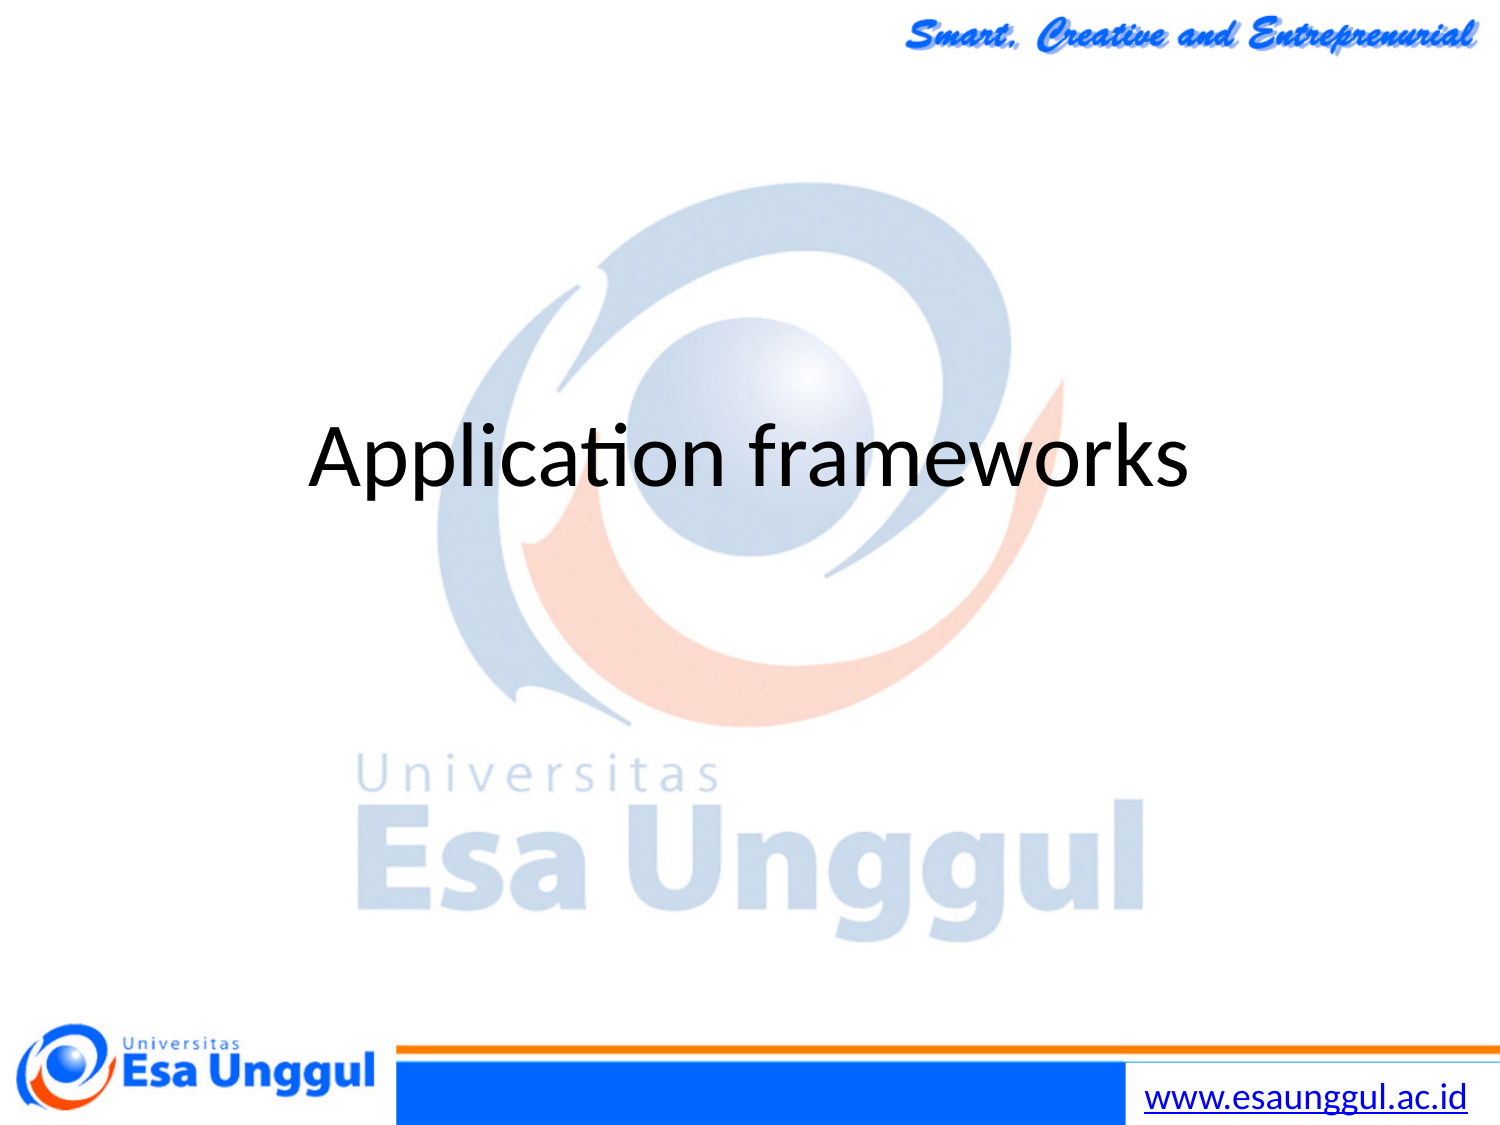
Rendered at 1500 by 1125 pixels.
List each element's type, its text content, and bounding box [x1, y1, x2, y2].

picture [0, 0, 1500, 1125]
title Application frameworks [75, 387, 1425, 575]
